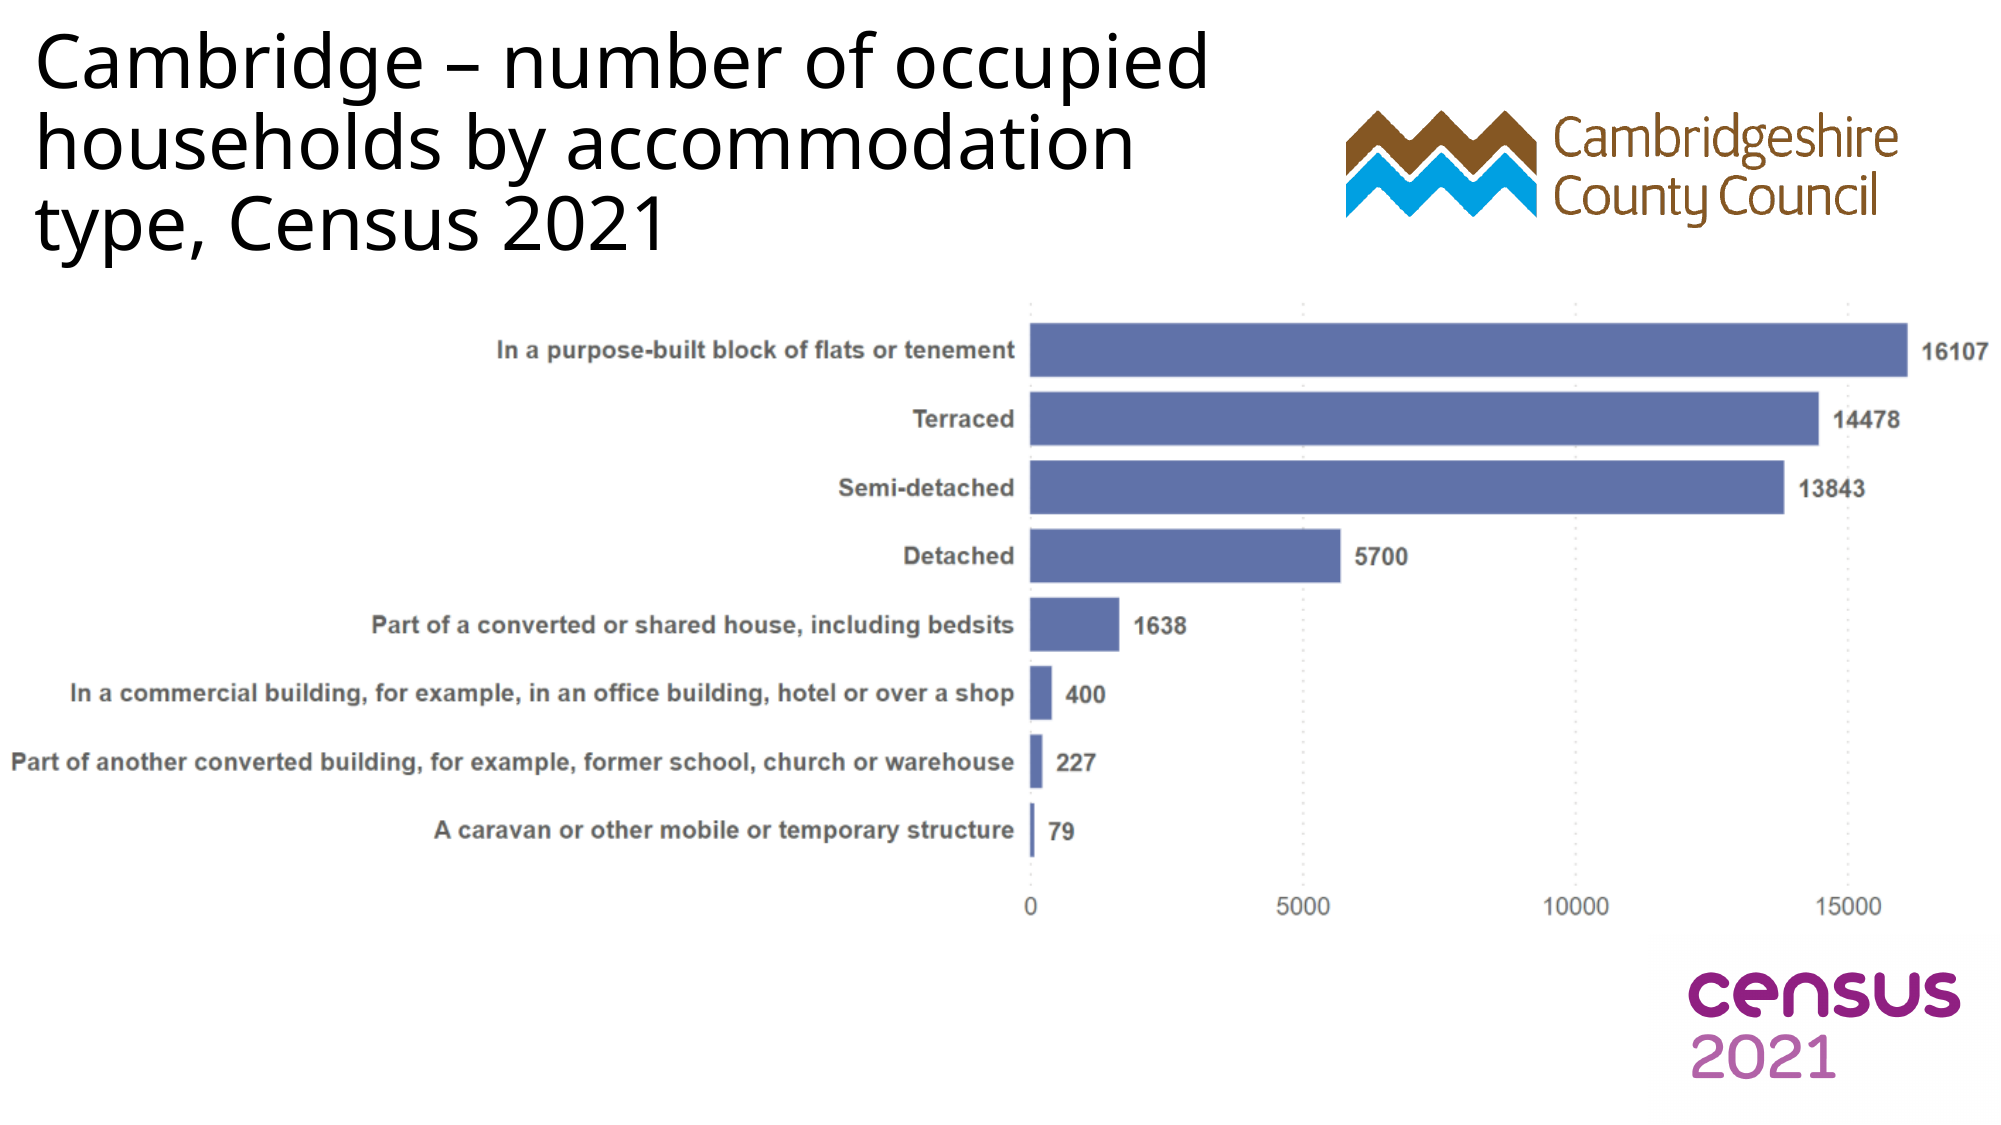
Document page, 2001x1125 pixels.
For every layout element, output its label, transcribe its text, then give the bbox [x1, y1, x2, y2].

picture [0, 282, 2000, 1124]
title Cambridge – number of occupied households by accommodation type, Census 2021 [19, 31, 1330, 259]
picture [1345, 110, 1898, 228]
